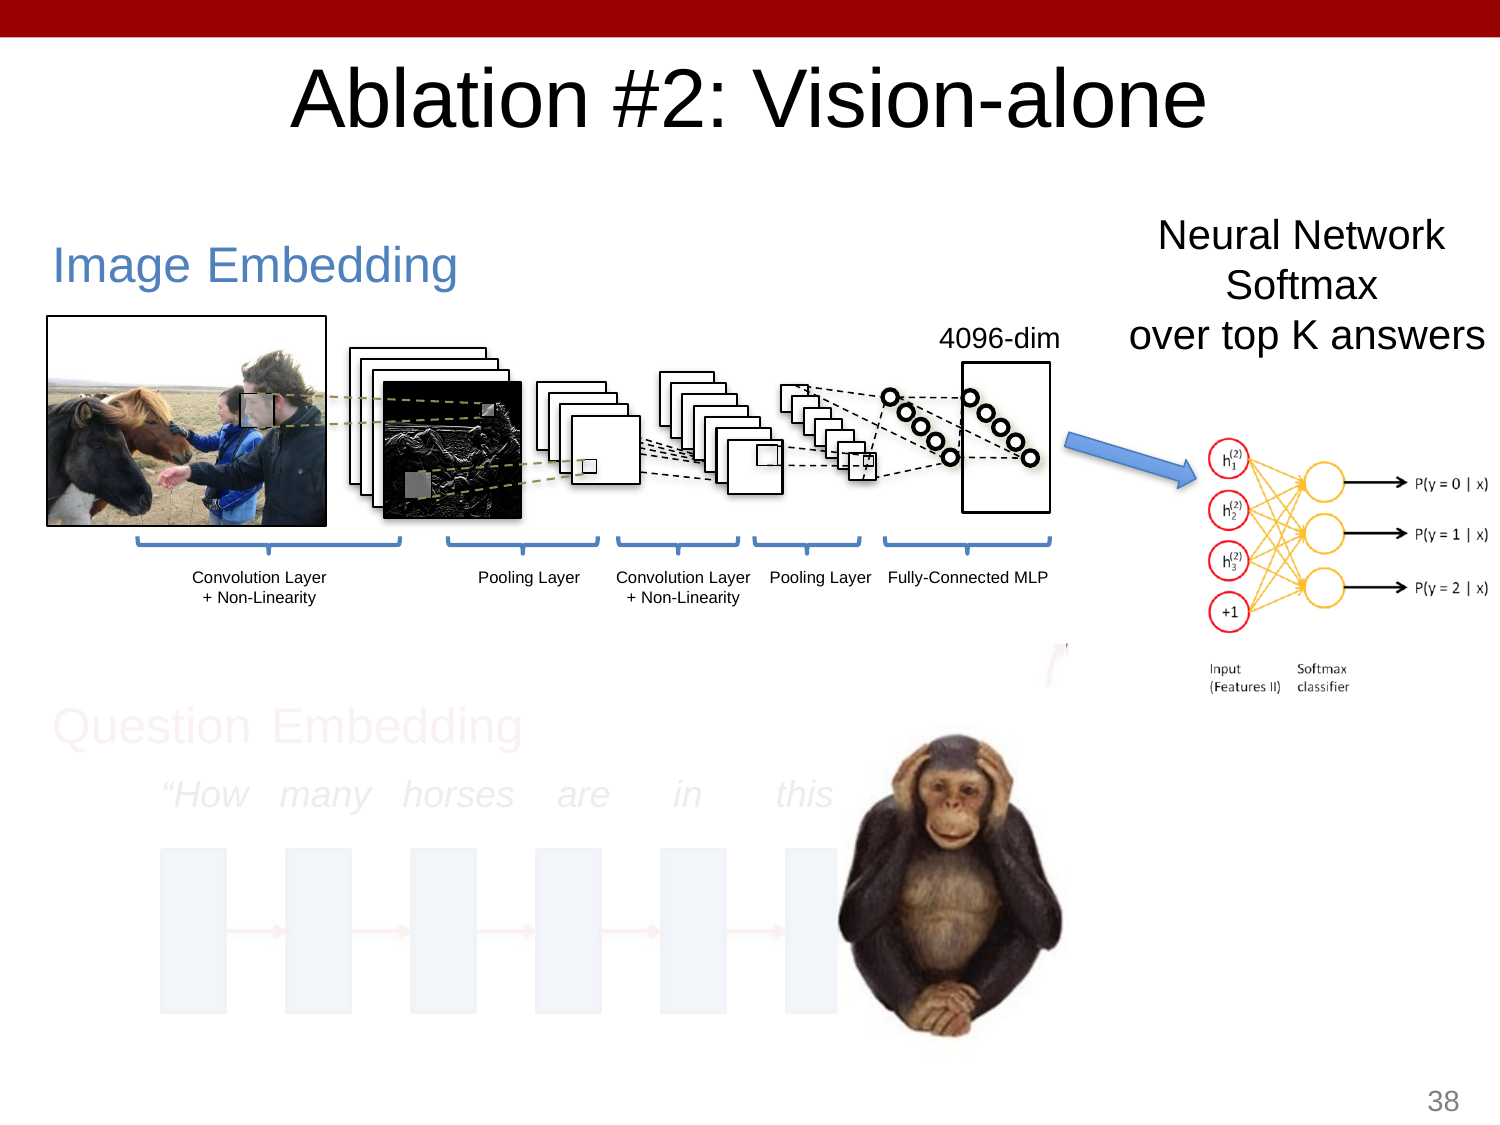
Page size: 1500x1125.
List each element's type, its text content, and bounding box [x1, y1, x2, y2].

slide_number 38 [1162, 1049, 1476, 1125]
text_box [1063, 199, 1500, 701]
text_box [28, 637, 1070, 1125]
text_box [137, 311, 1058, 616]
text_box Image [37, 224, 206, 300]
picture [47, 316, 137, 526]
text_box Embedding [206, 224, 474, 300]
title Ablation #2: Vision-alone [112, 37, 1388, 151]
